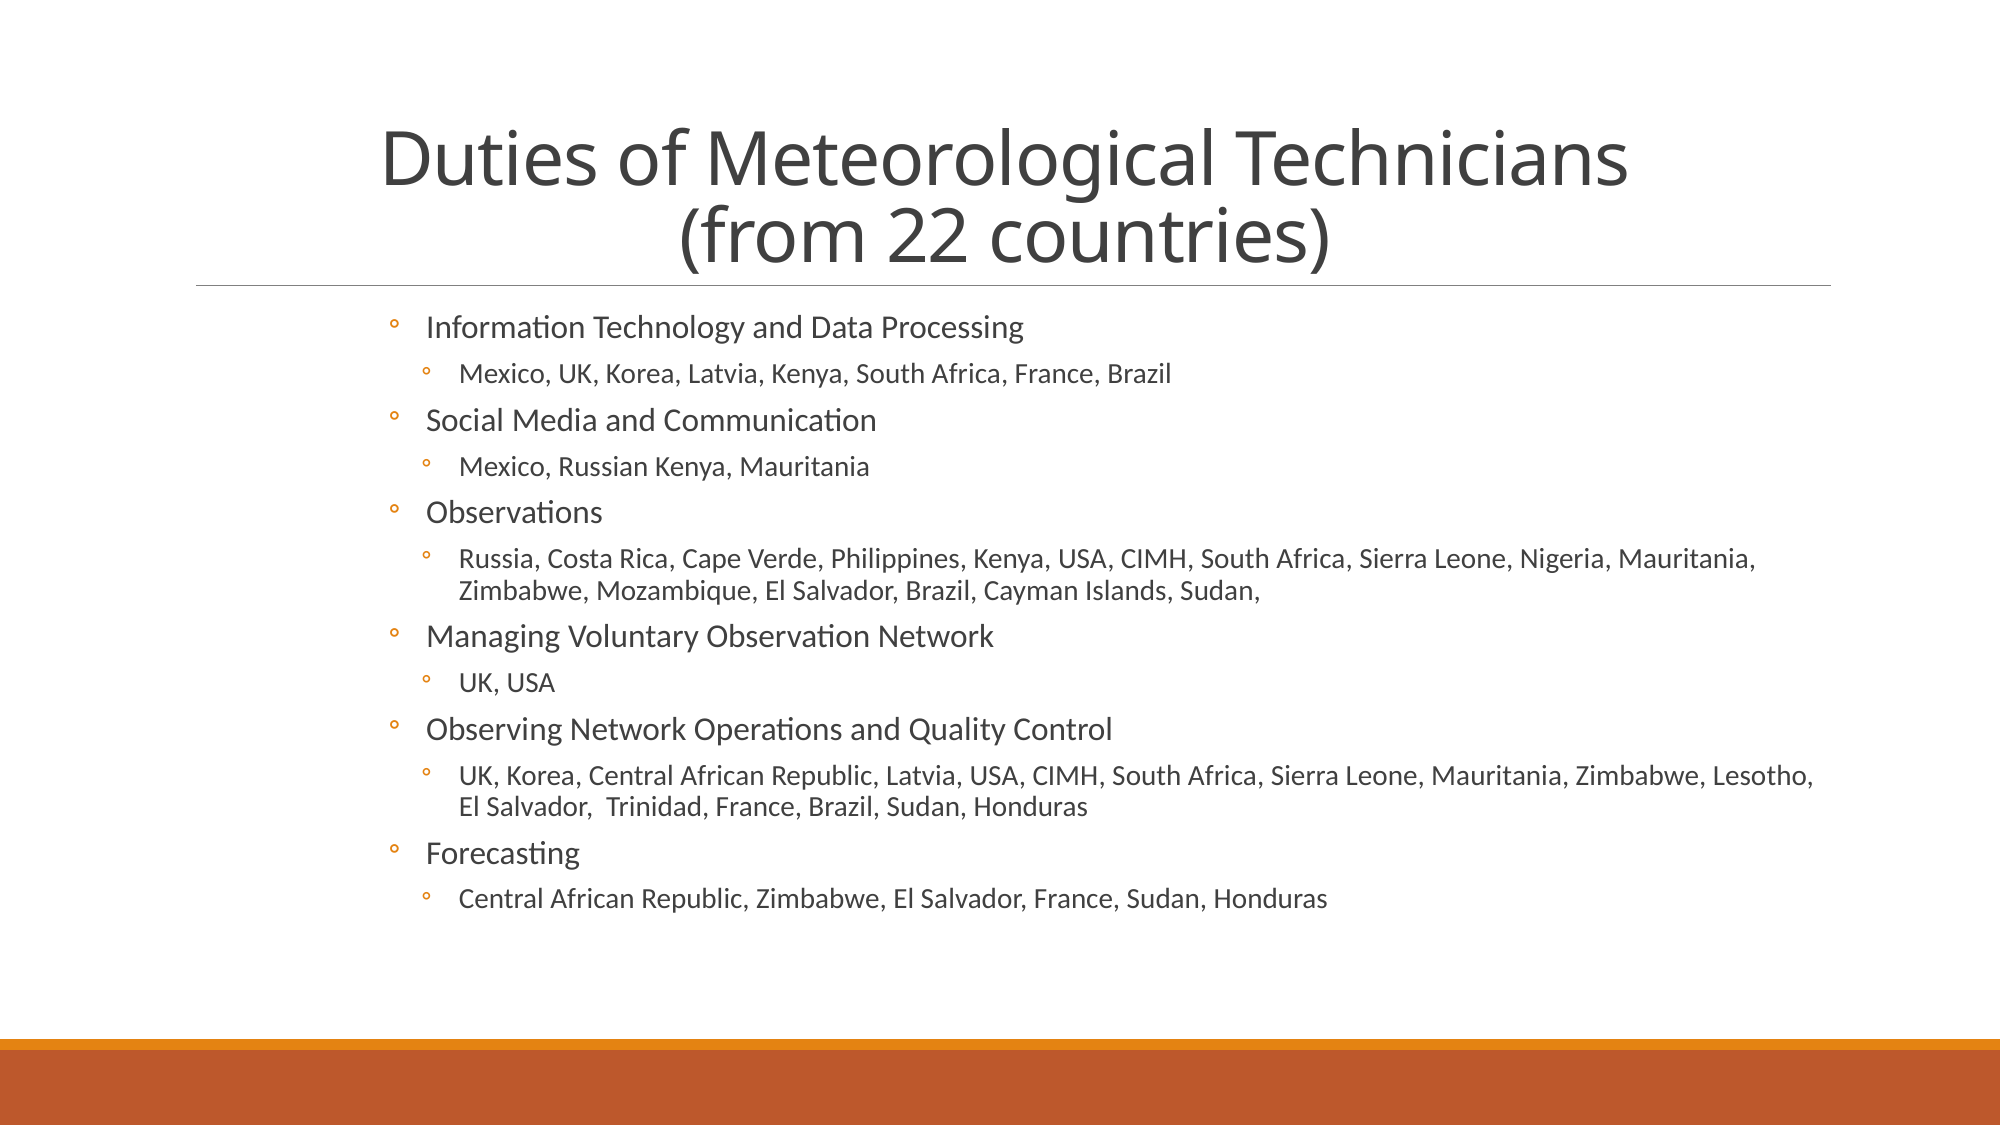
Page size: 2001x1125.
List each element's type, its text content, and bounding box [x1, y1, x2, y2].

list Information Technology and Data Processing Mexico, UK, Korea, Latvia, Kenya, South Africa, France, Brazil Social Media and Communication Mexico, Russian Kenya, Mauritania Observations Russia, Costa Rica, Cape Verde, Philippines, Kenya, USA, CIMH, South Africa, Sierra Leone, Nigeria, Mauritania, Zimbabwe, Mozambique, El Salvador, Brazil, Cayman Islands, Sudan, Managing Voluntary Observation Network UK, USA Observing Network Operations and Quality Control UK, Korea, Central African Republic, Latvia, USA, CIMH, South Africa, Sierra Leone, Mauritania, Zimbabwe, Lesotho, El Salvador, Trinidad, France, Brazil, Sudan, Honduras Forecasting Central African Republic, Zimbabwe, El Salvador, France, Sudan, Honduras [180, 302, 1830, 963]
title Duties of Meteorological Technicians (from 22 countries) [180, 47, 1830, 285]
